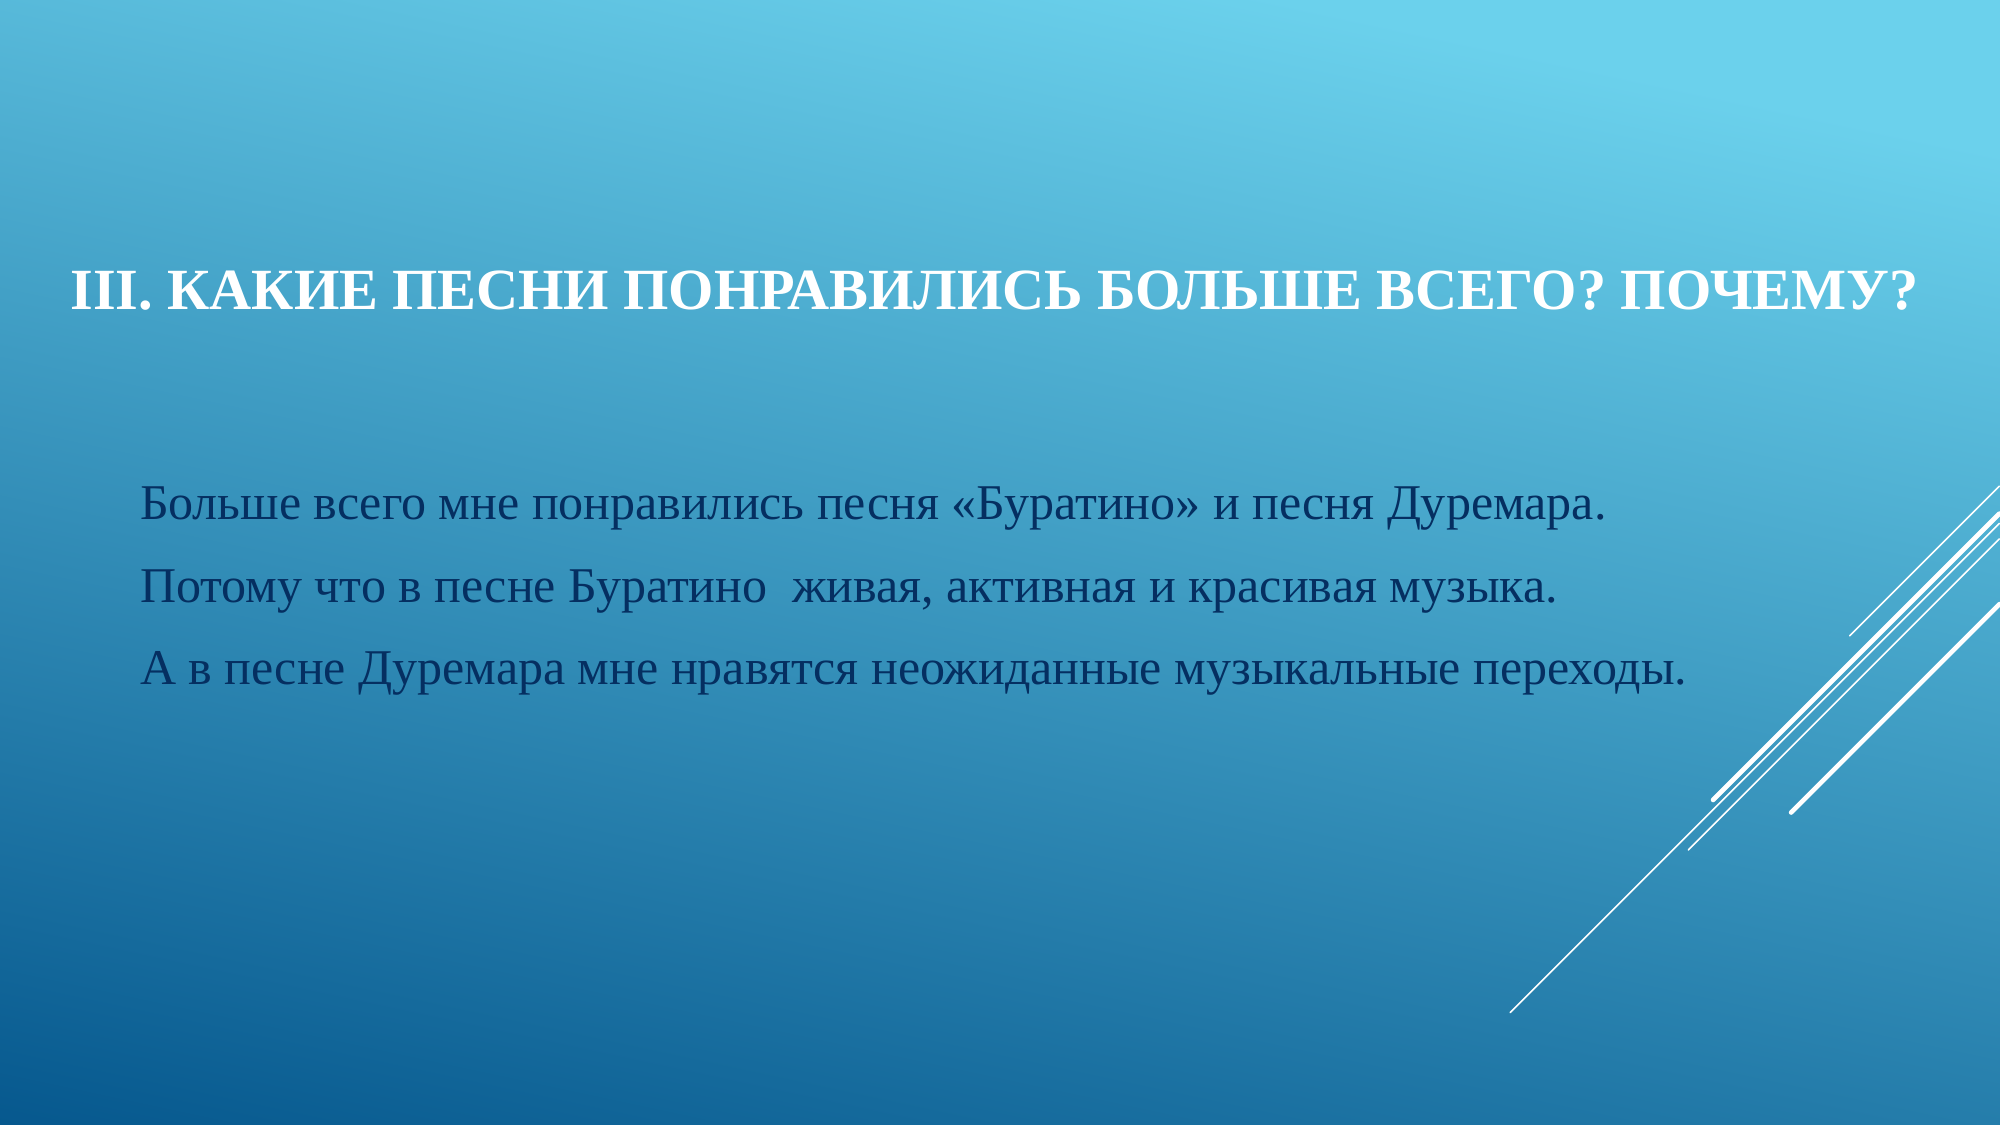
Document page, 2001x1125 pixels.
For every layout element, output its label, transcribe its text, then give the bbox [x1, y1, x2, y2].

title III. Какие песни понравились больше всего? Почему? [14, 174, 1975, 397]
list Больше всего мне понравились песня «Буратино» и песня Дуремара. Потому что в песне Буратино живая, активная и красивая музыка. А в песне Дуремара мне нравятся неожиданные музыкальные переходы. [125, 382, 1765, 782]
